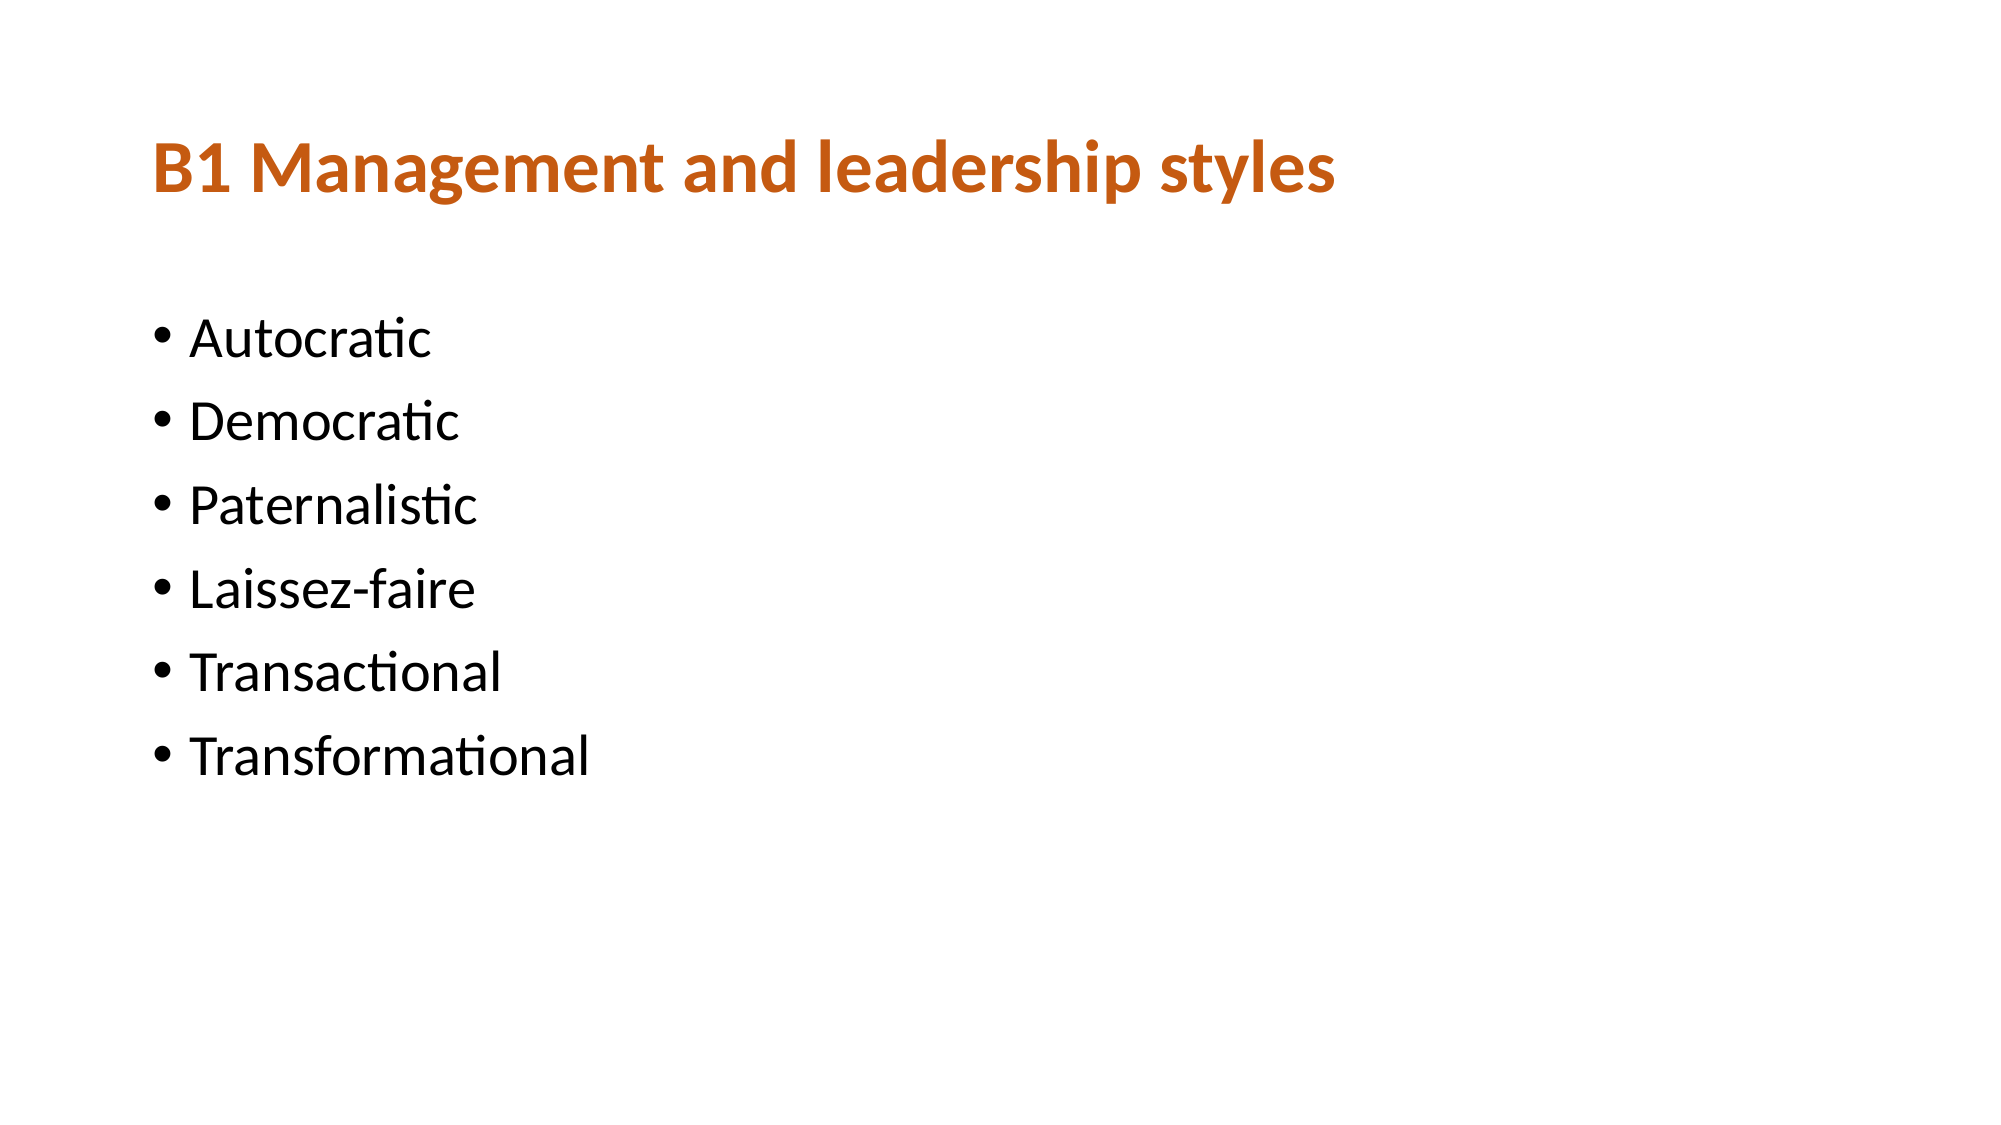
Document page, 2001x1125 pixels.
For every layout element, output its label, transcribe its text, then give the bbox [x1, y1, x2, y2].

list Autocratic Democratic Paternalistic Laissez-faire Transactional Transformational [137, 299, 1863, 1025]
title B1 Management and leadership styles [137, 59, 1863, 278]
